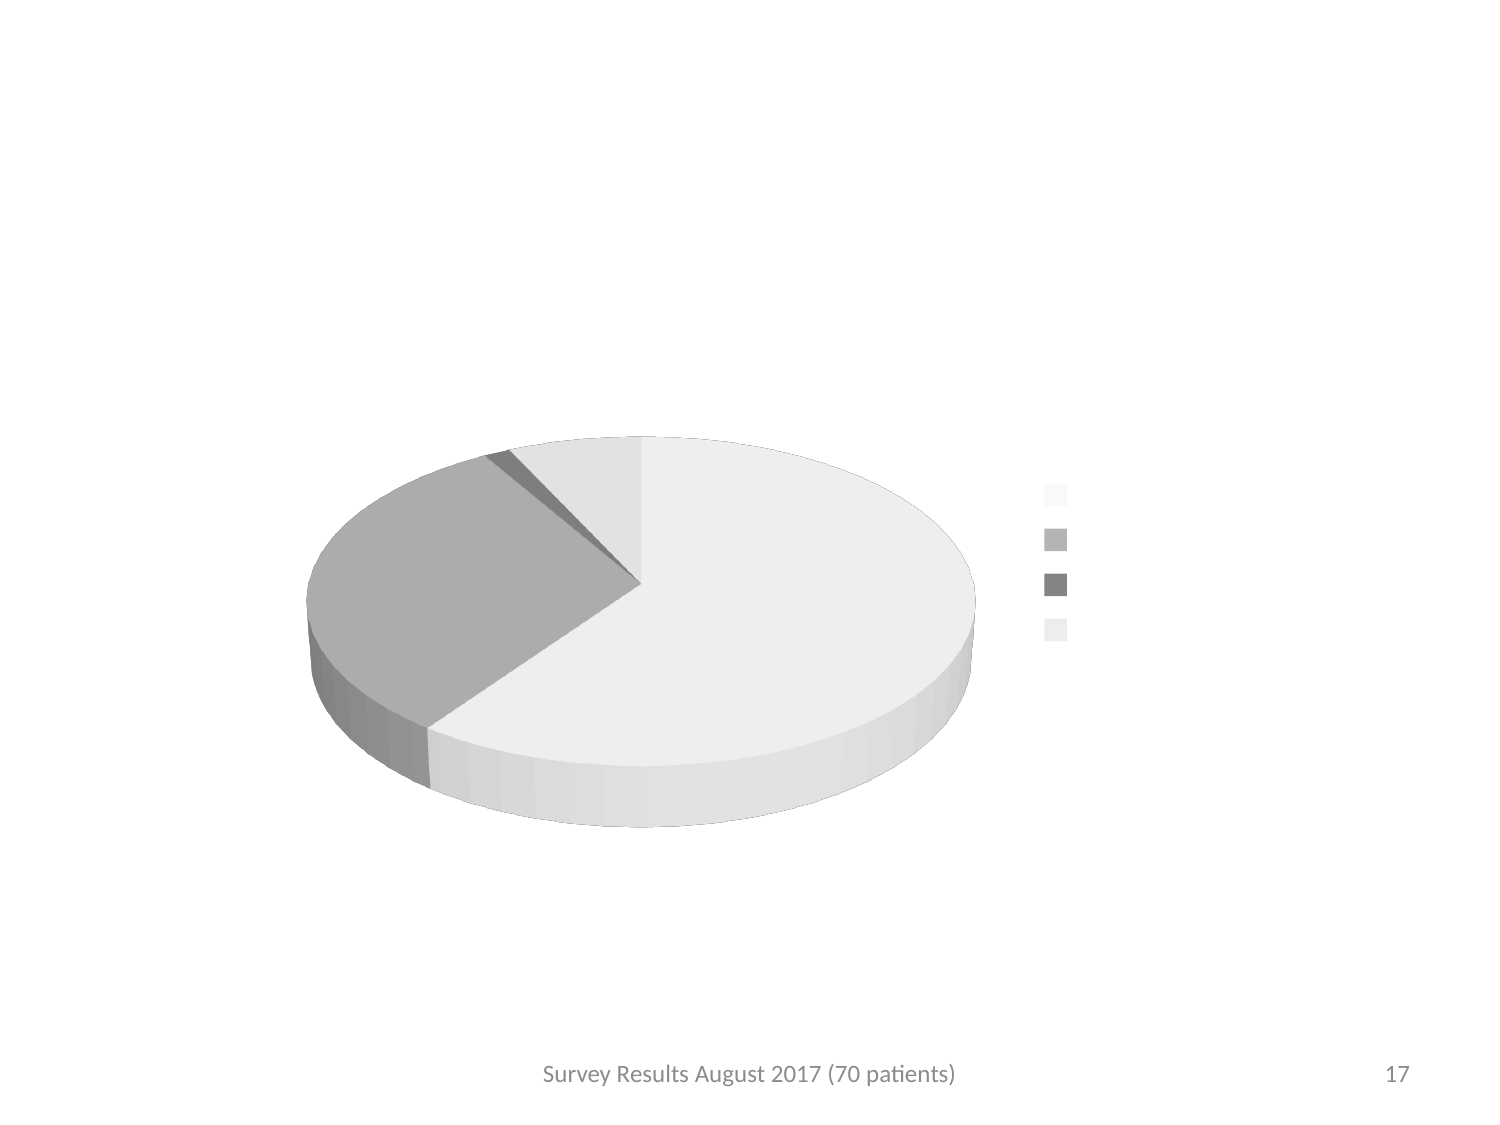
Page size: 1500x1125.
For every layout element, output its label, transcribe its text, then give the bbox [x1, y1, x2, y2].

chart [249, 228, 1251, 897]
footer Survey Results August 2017 (70 patients) [512, 1042, 988, 1103]
slide_number 17 [1074, 1042, 1425, 1103]
